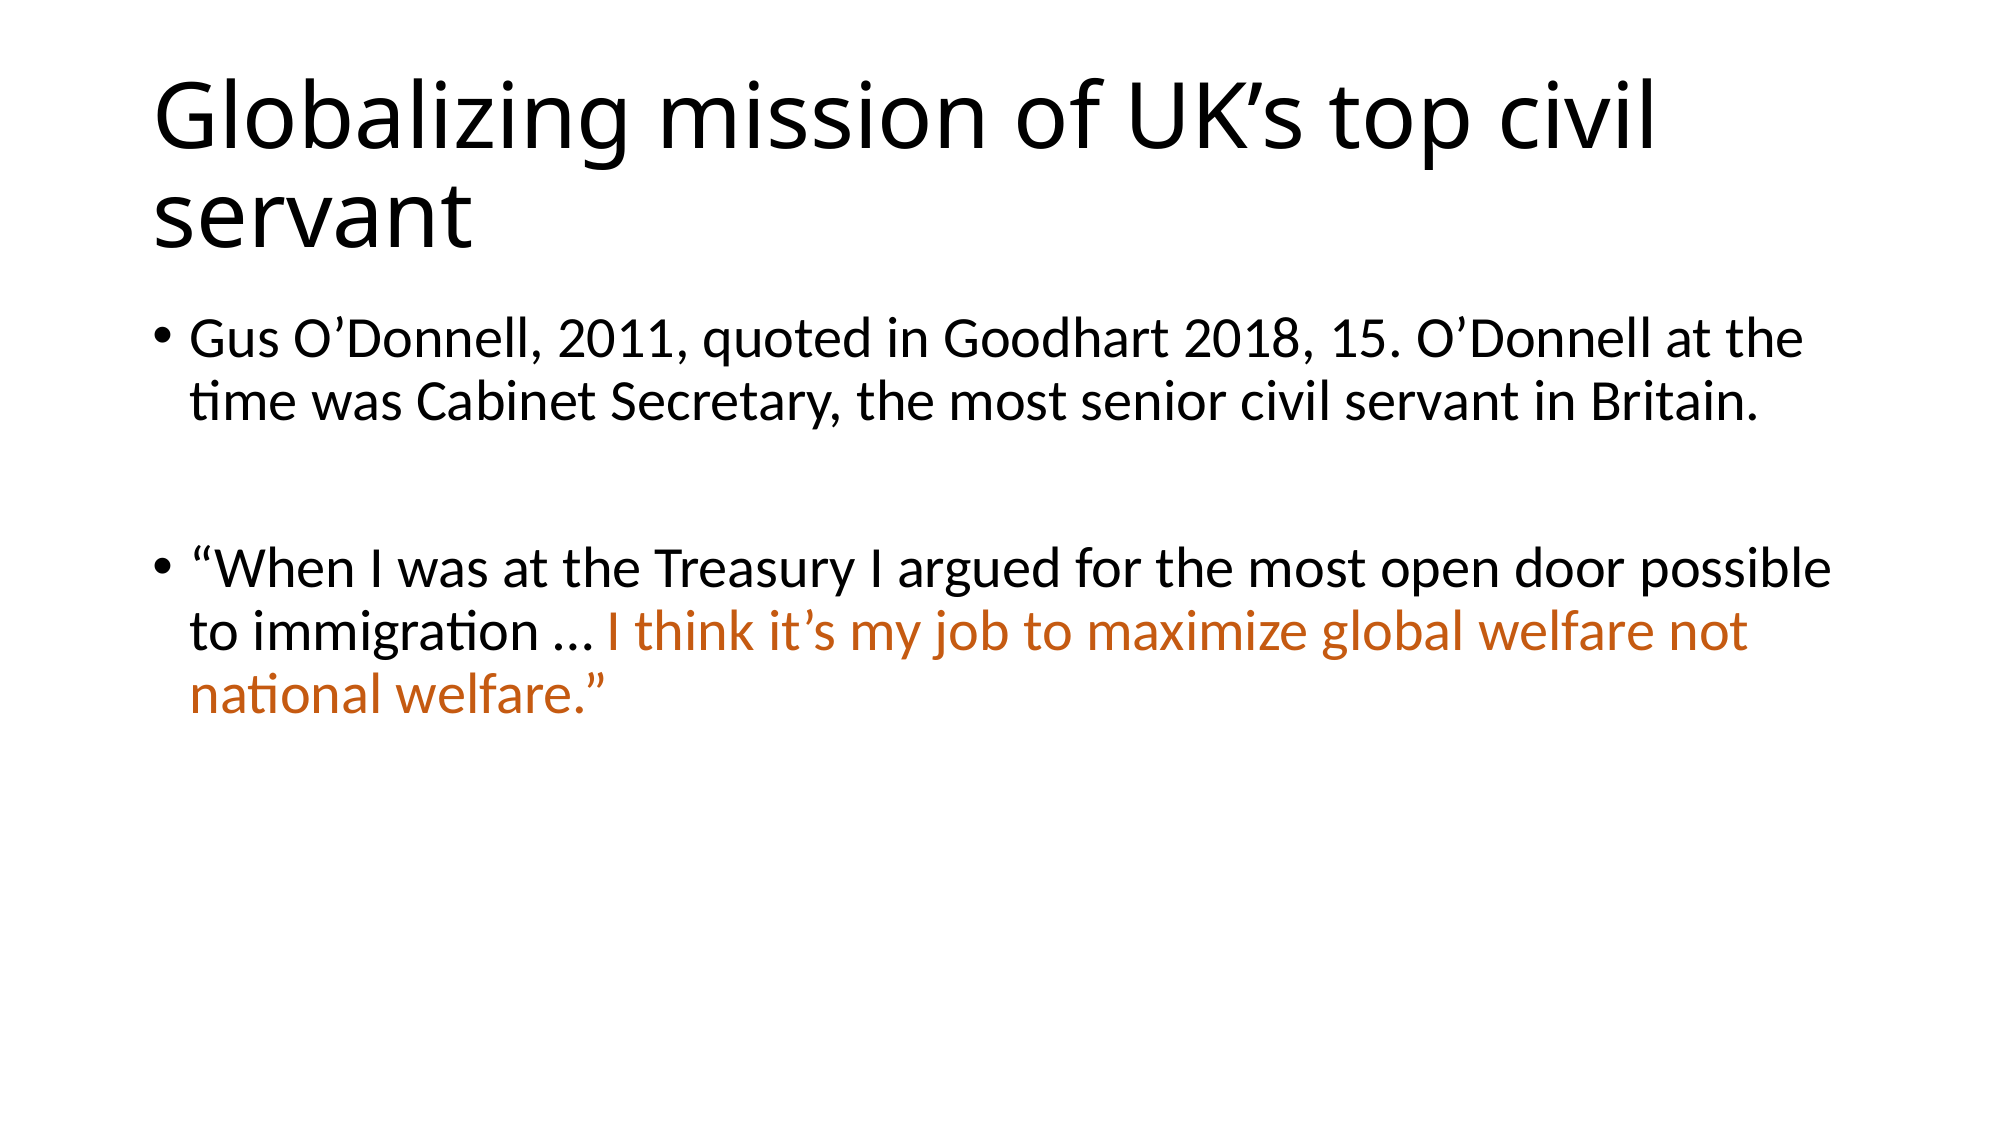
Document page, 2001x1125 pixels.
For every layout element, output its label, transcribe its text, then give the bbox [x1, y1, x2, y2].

list Gus O’Donnell, 2011, quoted in Goodhart 2018, 15. O’Donnell at the time was Cabinet Secretary, the most senior civil servant in Britain. “When I was at the Treasury I argued for the most open door possible to immigration … I think it’s my job to maximize global welfare not national welfare.” [137, 299, 1863, 1014]
title Globalizing mission of UK’s top civil servant [137, 59, 1863, 278]
